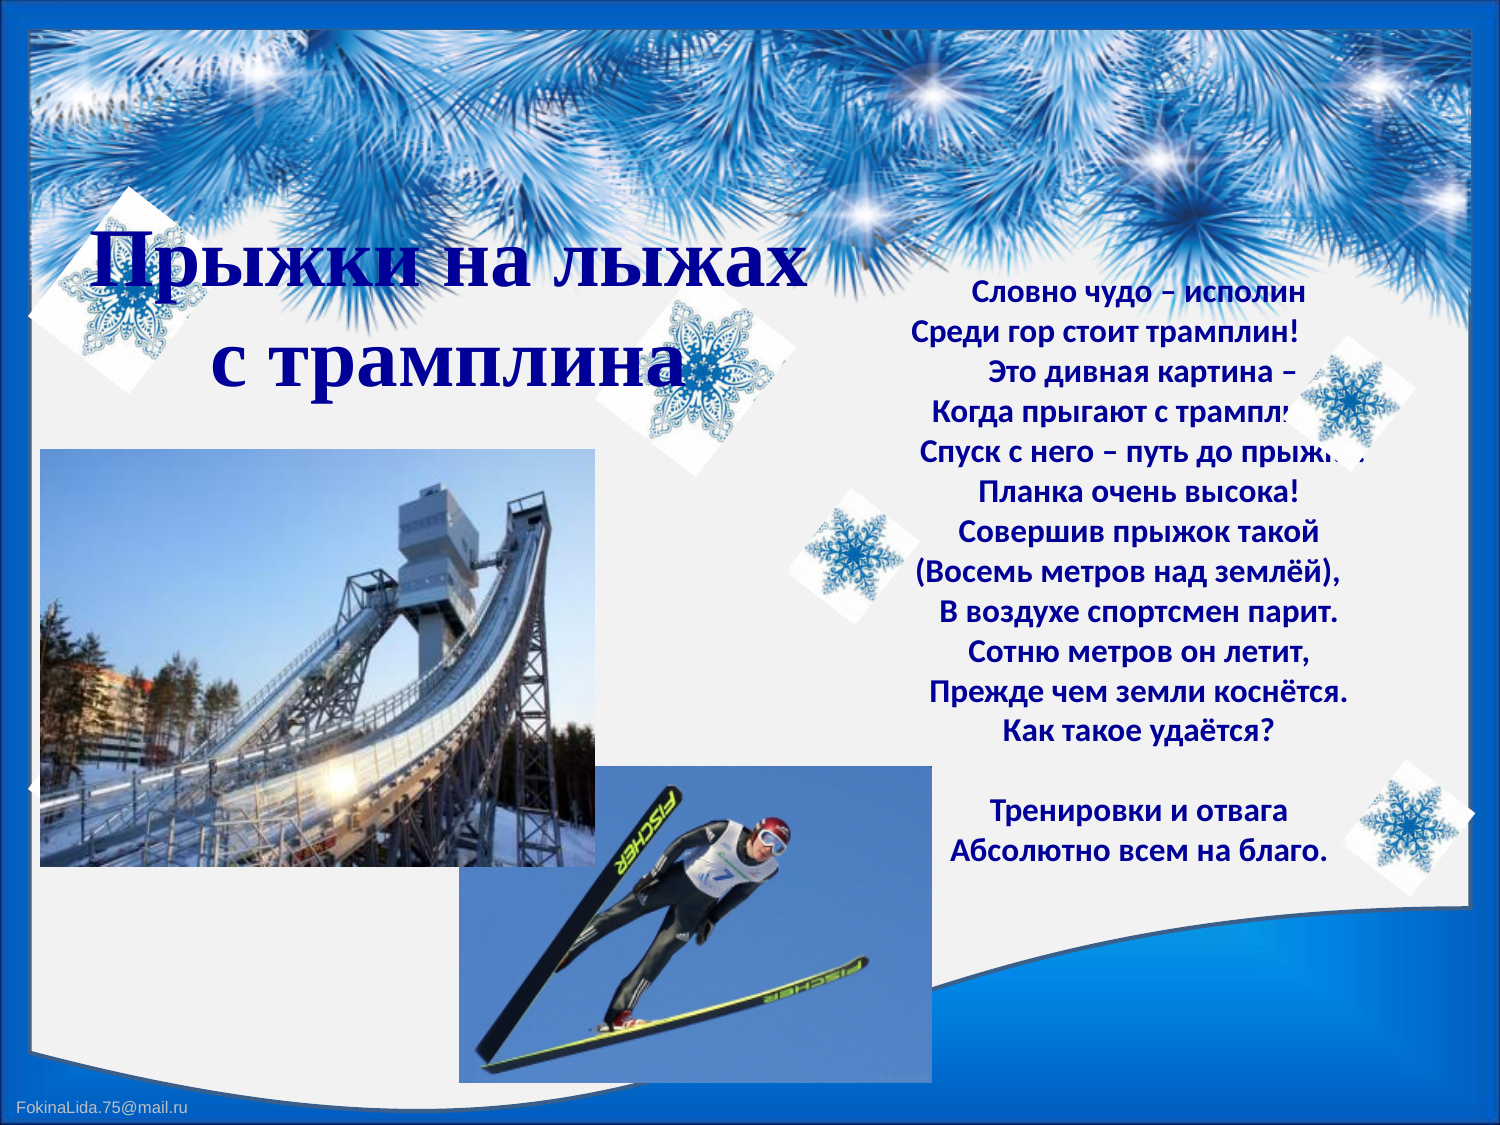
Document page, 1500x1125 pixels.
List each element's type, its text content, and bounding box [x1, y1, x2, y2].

picture [631, 290, 760, 456]
text_box Прыжки на лыжах с трамплина [64, 0, 834, 634]
title Словно чудо – исполин Среди гор стоит трамплин! Это дивная картина – Когда прыгают с трамплина! Спуск с него – путь до прыжка. Планка очень высока! Совершив прыжок такой (Восемь метров над землёй), В воздухе спортсмен парит. Сотню метров он летит, Прежде чем земли коснётся. Как такое удаётся? Тренировки и отвага Абсолютно всем на благо. [879, 266, 1392, 457]
picture [1281, 334, 1416, 472]
picture [834, 30, 1471, 338]
picture [808, 488, 920, 626]
picture [0, 0, 1500, 1125]
picture [29, 30, 193, 373]
